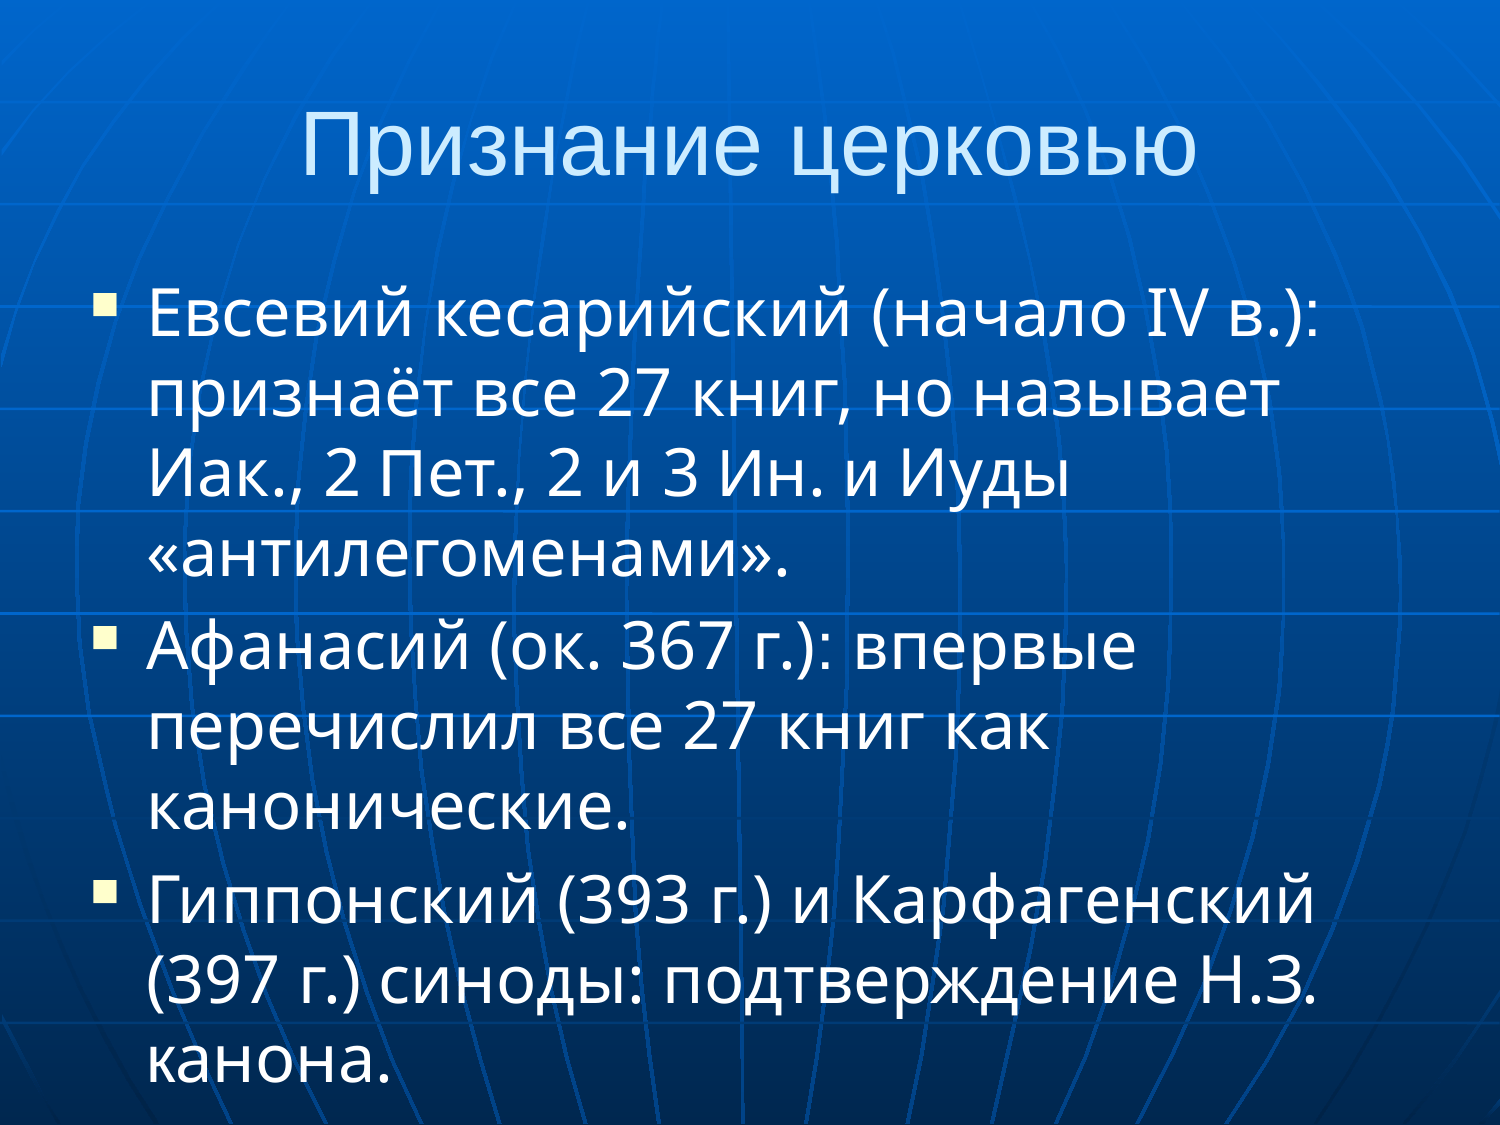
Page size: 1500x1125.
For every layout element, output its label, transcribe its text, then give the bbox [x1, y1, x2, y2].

list Евсевий кесарийский (начало IV в.): признаёт все 27 книг, но называет Иак., 2 Пет., 2 и 3 Ин. и Иуды «антилегоменами». Афанасий (ок. 367 г.): впервые перечислил все 27 книг как канонические. Гиппонский (393 г.) и Карфагенский (397 г.) синоды: подтверждение Н.З. канона. [74, 262, 1426, 1006]
title Признание церковью [74, 45, 1426, 233]
